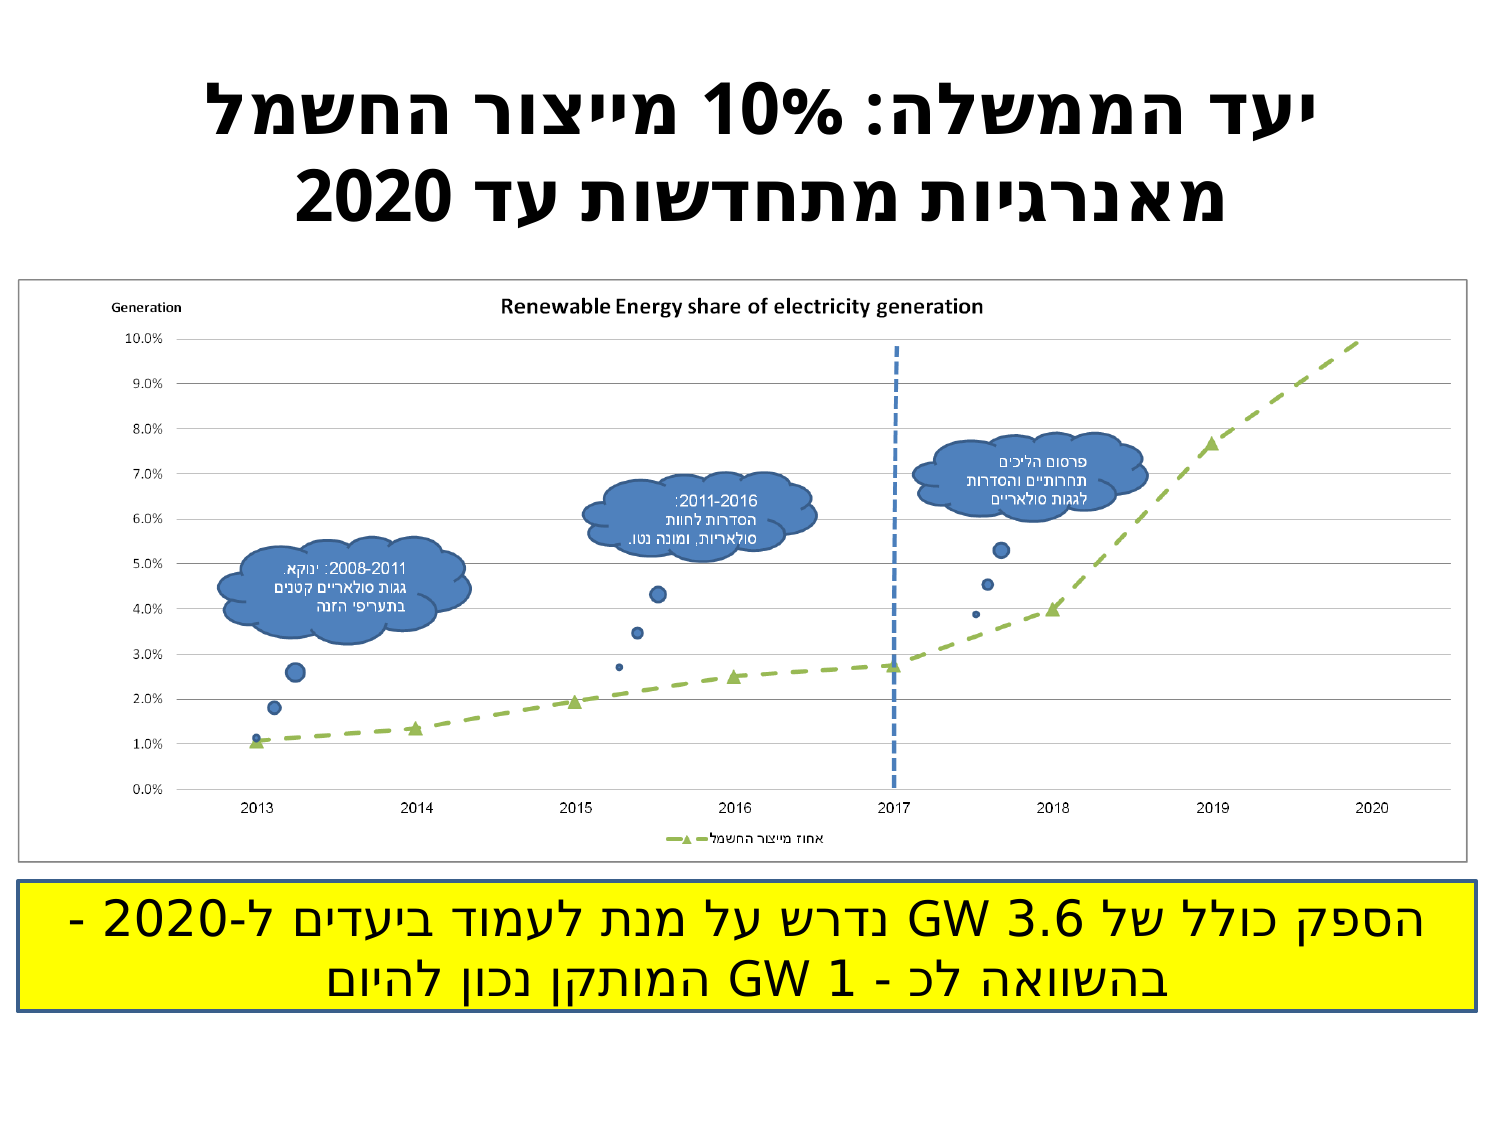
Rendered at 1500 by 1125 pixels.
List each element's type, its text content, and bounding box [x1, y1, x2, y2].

text_box הספק כולל של 3.6 GW נדרש על מנת לעמוד ביעדים ל-2020 - בהשוואה לכ - 1 GW המותקן נכון להיום [16, 879, 1478, 1013]
title יעד הממשלה: 10% מייצור החשמל מאנרגיות מתחדשות עד 2020 [88, 54, 1436, 244]
picture [17, 278, 1468, 863]
